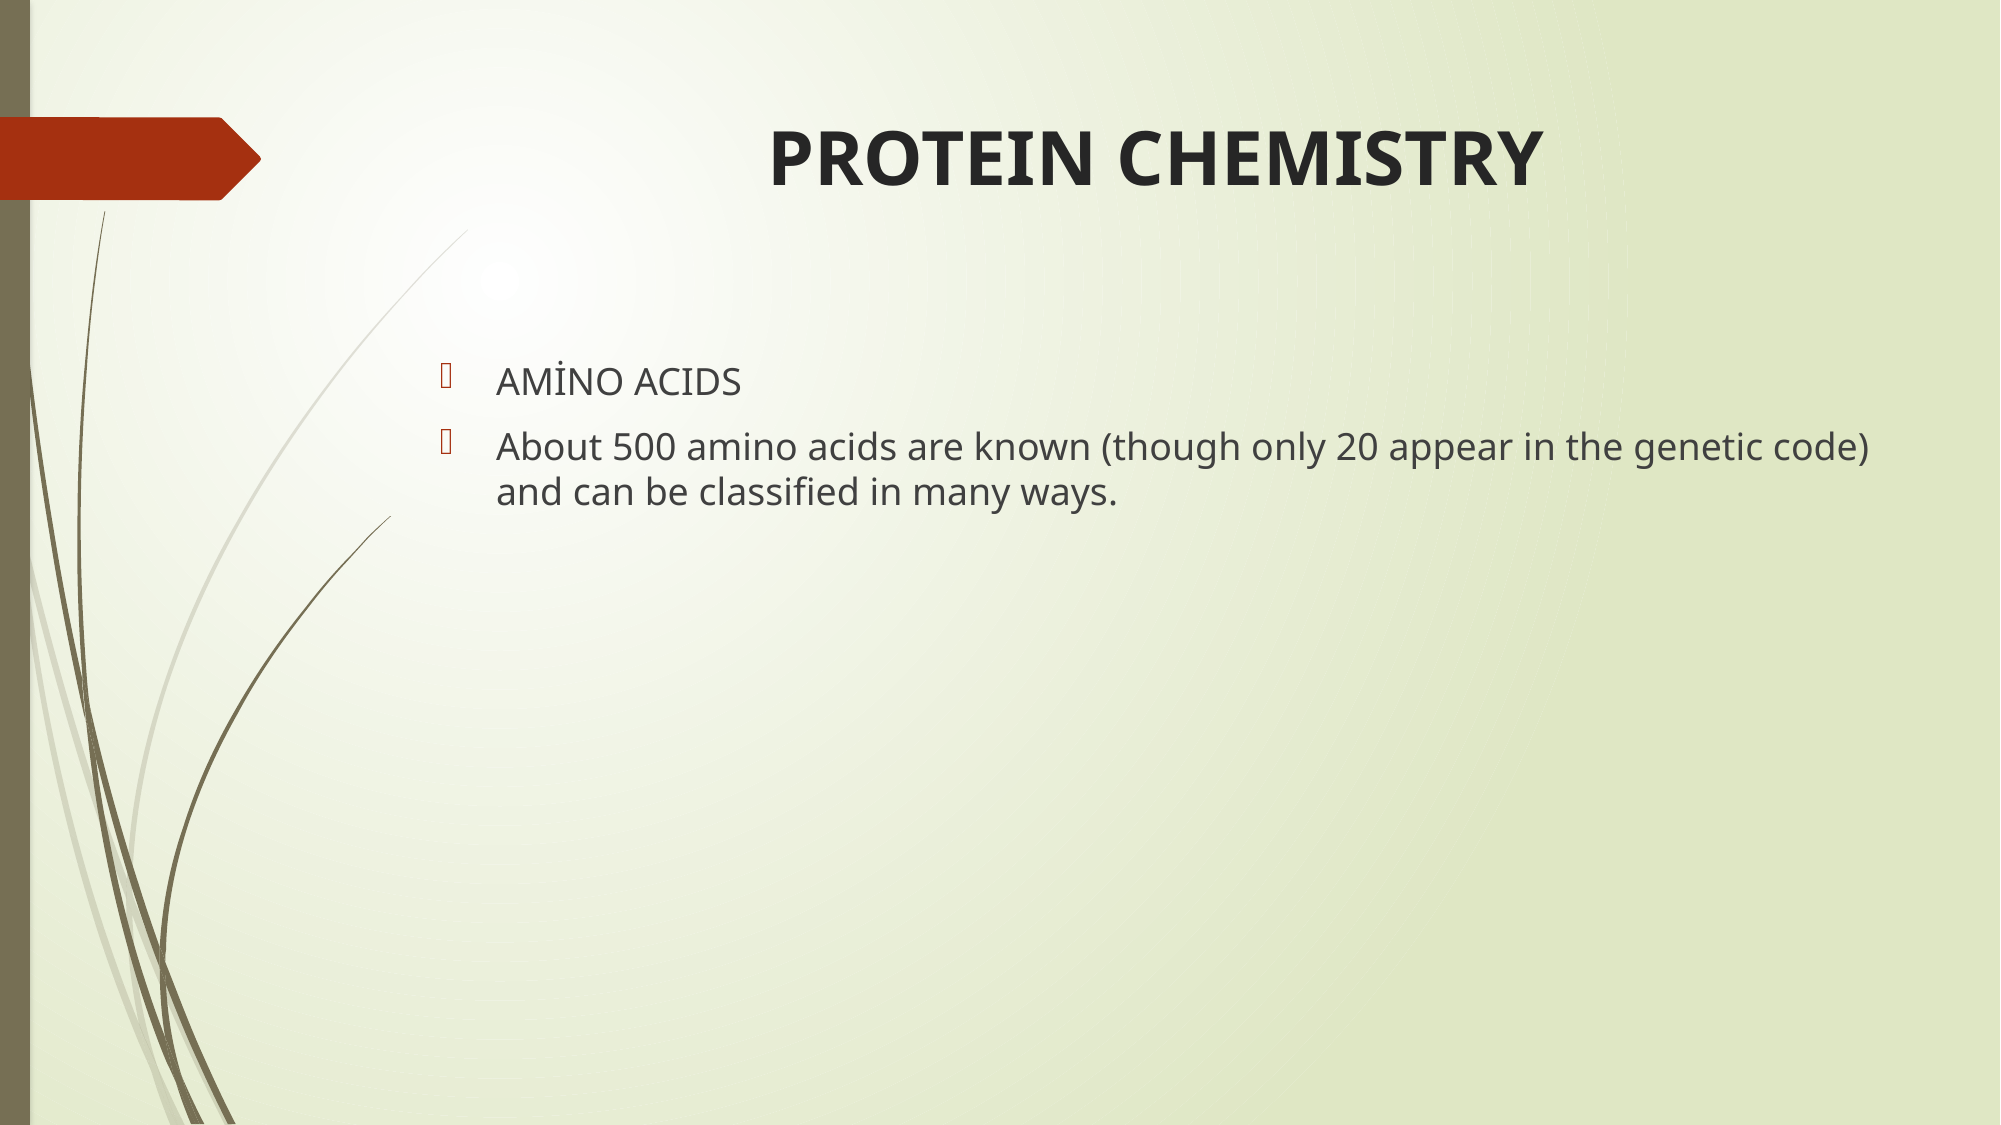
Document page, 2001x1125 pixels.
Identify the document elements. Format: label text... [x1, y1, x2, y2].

title PROTEIN CHEMISTRY [425, 102, 1888, 313]
list AMİNO ACIDS About 500 amino acids are known (though only 20 appear in the genetic code) and can be classified in many ways. [424, 350, 1888, 970]
